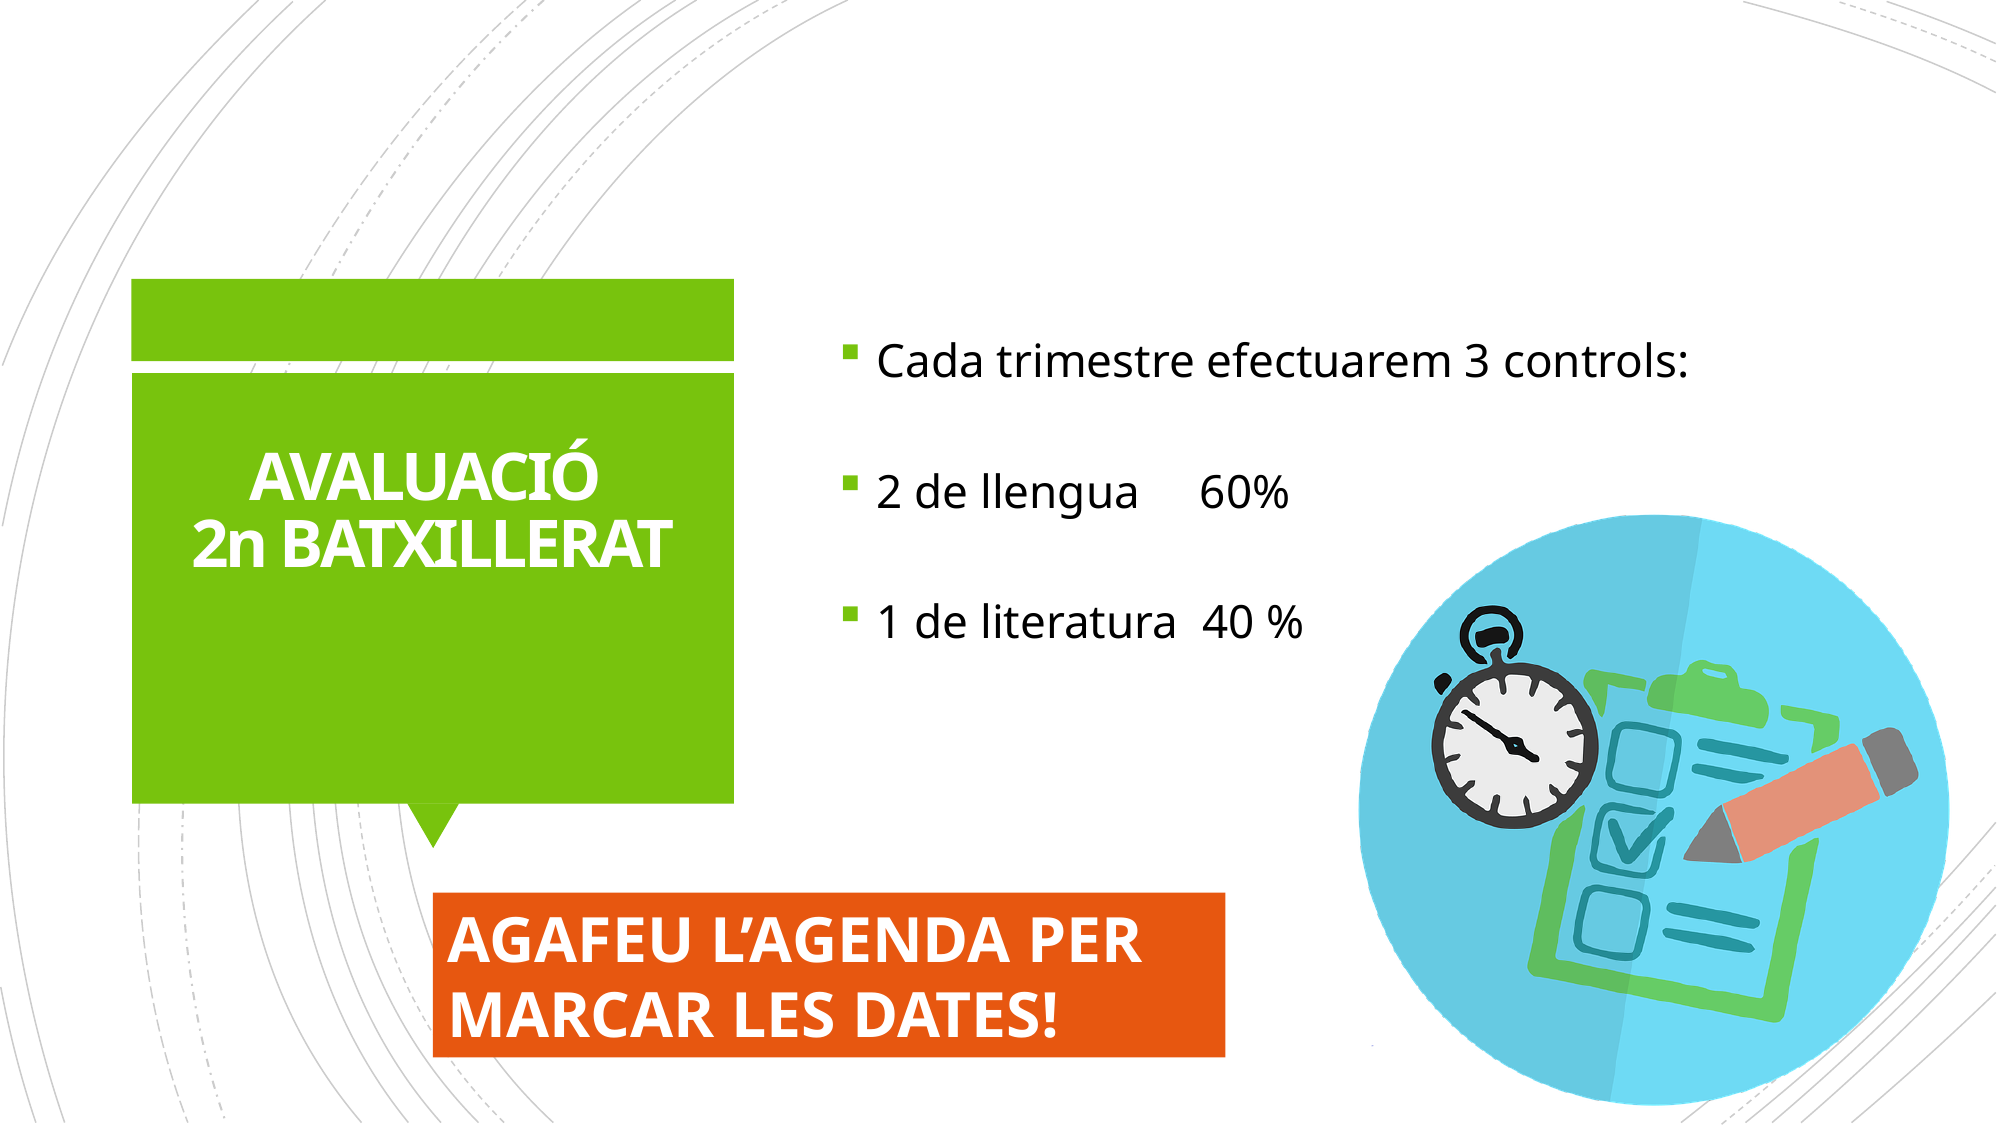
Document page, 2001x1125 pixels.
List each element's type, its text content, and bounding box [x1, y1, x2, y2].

list Cada trimestre efectuarem 3 controls: 2 de llengua 60% 1 de literatura 40 % [823, 31, 1855, 893]
picture [1335, 483, 1978, 1125]
title AVALUACIÓ 2n BATXILLERAT [145, 385, 720, 789]
text_box AGAFEU L’AGENDA PER MARCAR LES DATES! [432, 892, 1226, 1058]
